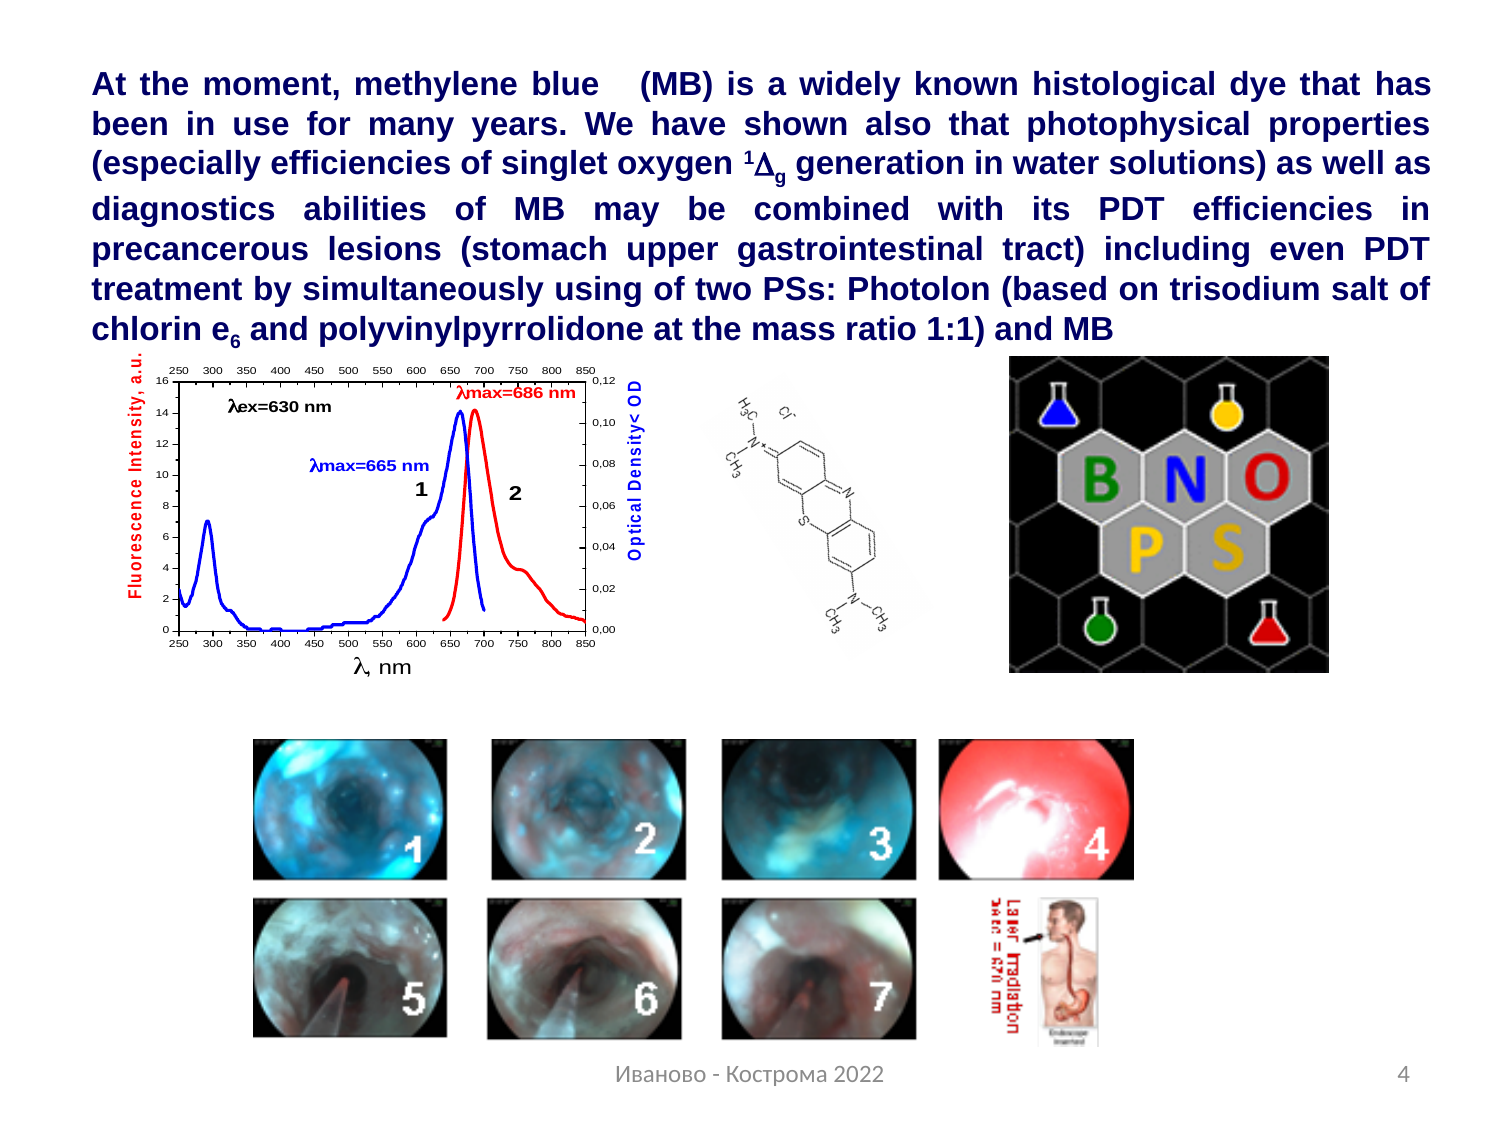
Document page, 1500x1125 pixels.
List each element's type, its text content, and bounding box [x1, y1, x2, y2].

picture [253, 739, 1134, 1048]
text_box At the moment, methylene blue (MB) is a widely known histological dye that has been in use for many years. We have shown also that photophysical properties (especially efficiencies of singlet oxygen 1g generation in water solutions) as well as diagnostics abilities of MB may be combined with its PDT efficiencies in precancerous lesions (stomach upper gastrointestinal tract) including even PDT treatment by simultaneously using of two PSs: Photolon (based on trisodium salt of chlorin e6 and polyvinylpyrrolidone at the mass ratio 1:1) and MB [76, 54, 1447, 360]
slide_number 4 [1074, 1042, 1425, 1103]
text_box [88, 337, 1329, 705]
footer Иваново - Кострома 2022 [512, 1055, 988, 1103]
